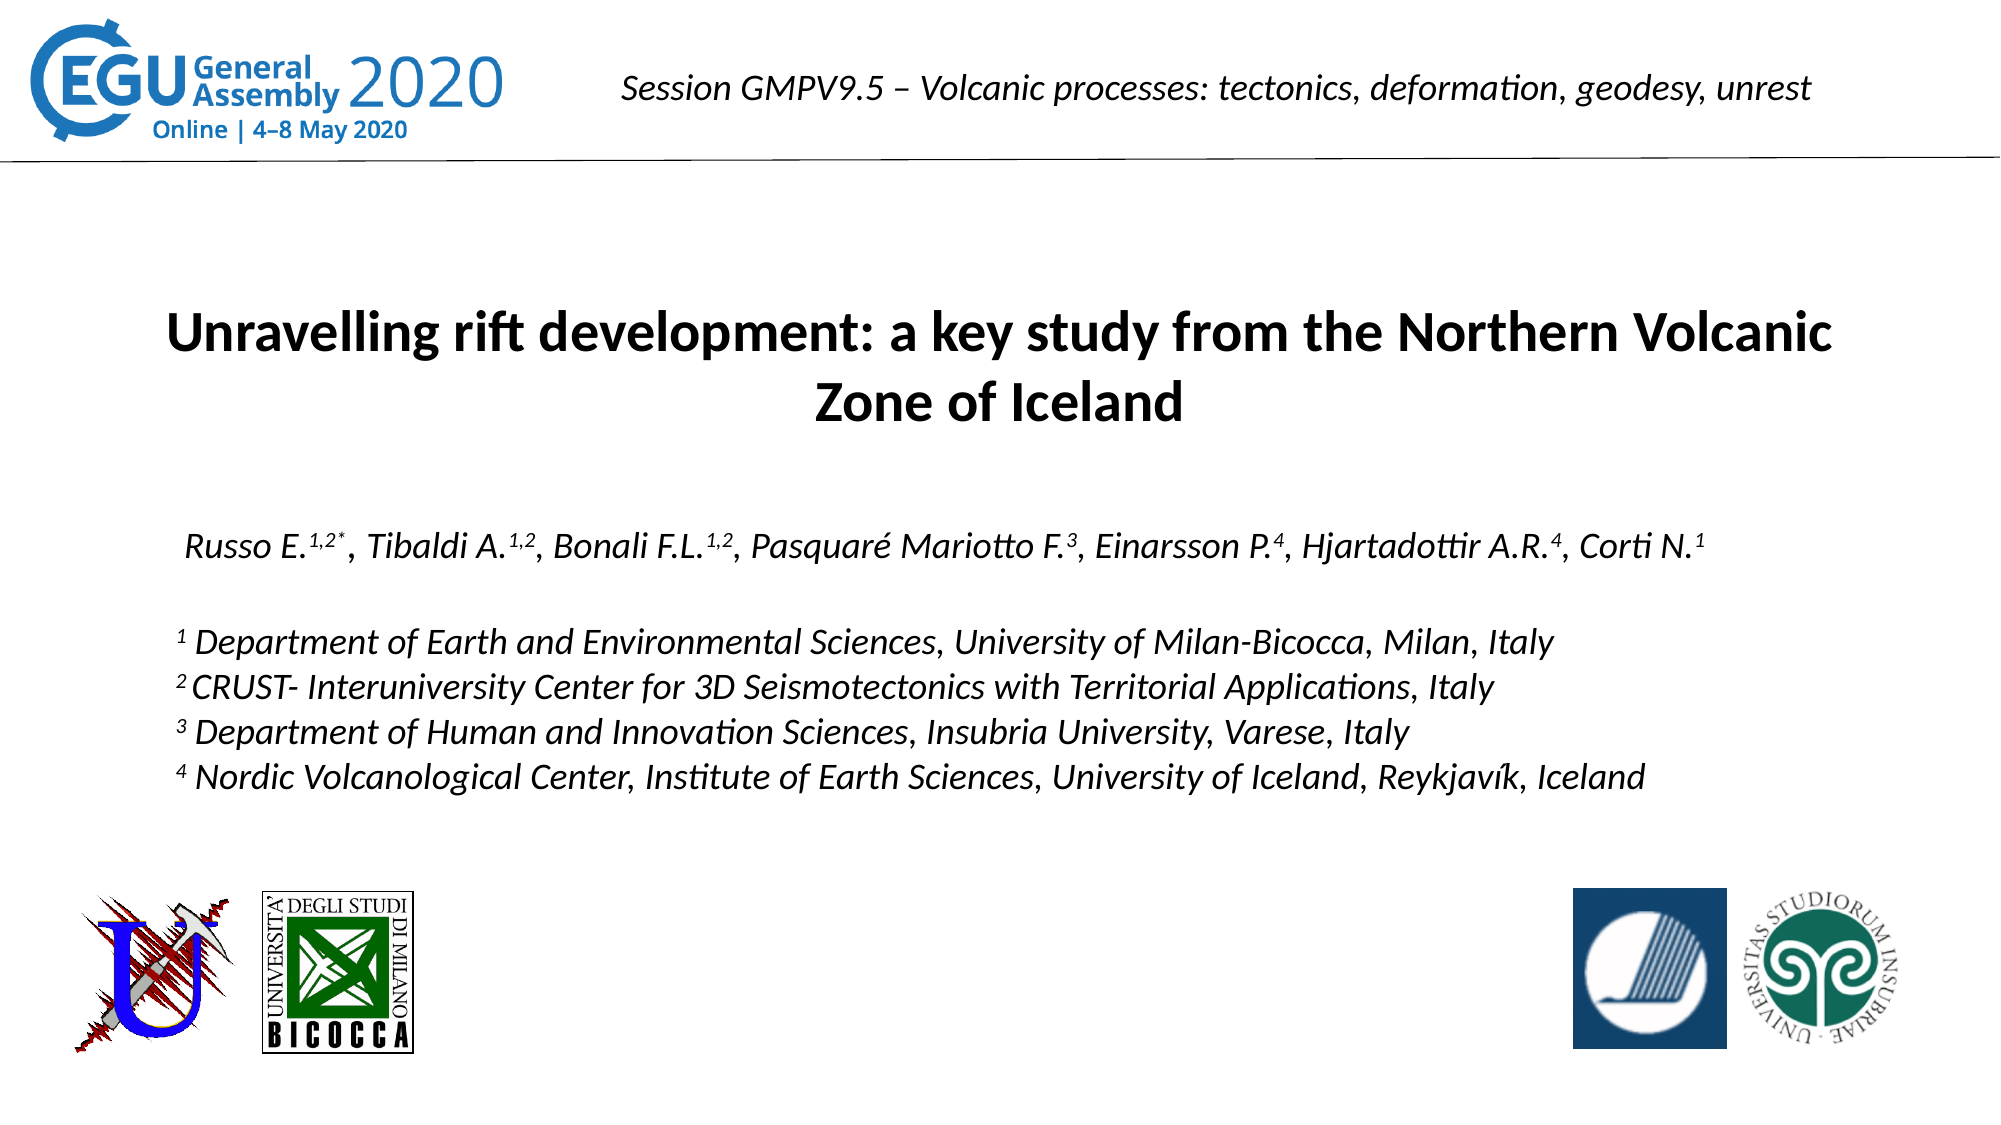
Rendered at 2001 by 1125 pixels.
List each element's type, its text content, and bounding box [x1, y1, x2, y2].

text_box Session GMPV9.5 – Volcanic processes: tectonics, deformation, geodesy, unrest [606, 55, 1867, 116]
picture [0, 1, 528, 153]
picture [263, 892, 413, 1052]
text_box Unravelling rift development: a key study from the Northern Volcanic Zone of Iceland [133, 286, 1867, 441]
text_box Russo E.1,2*, Tibaldi A.1,2, Bonali F.L.1,2, Pasquaré Mariotto F.3, Einarsson P.4, Hjartadottir A.R.4, Corti N.1 1 Department of Earth and Environmental Sciences, University of Milan-Bicocca, Milan, Italy 2 CRUST- Interuniversity Center for 3D Seismotectonics with Territorial Applications, Italy 3 Department of Human and Innovation Sciences, Insubria University, Varese, Italy 4 Nordic Volcanological Center, Institute of Earth Sciences, University of Iceland, Reykjavík, Iceland [160, 509, 1953, 805]
picture [74, 893, 236, 1053]
picture [1573, 888, 1727, 1049]
picture [1736, 887, 1903, 1047]
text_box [0, 157, 2000, 162]
